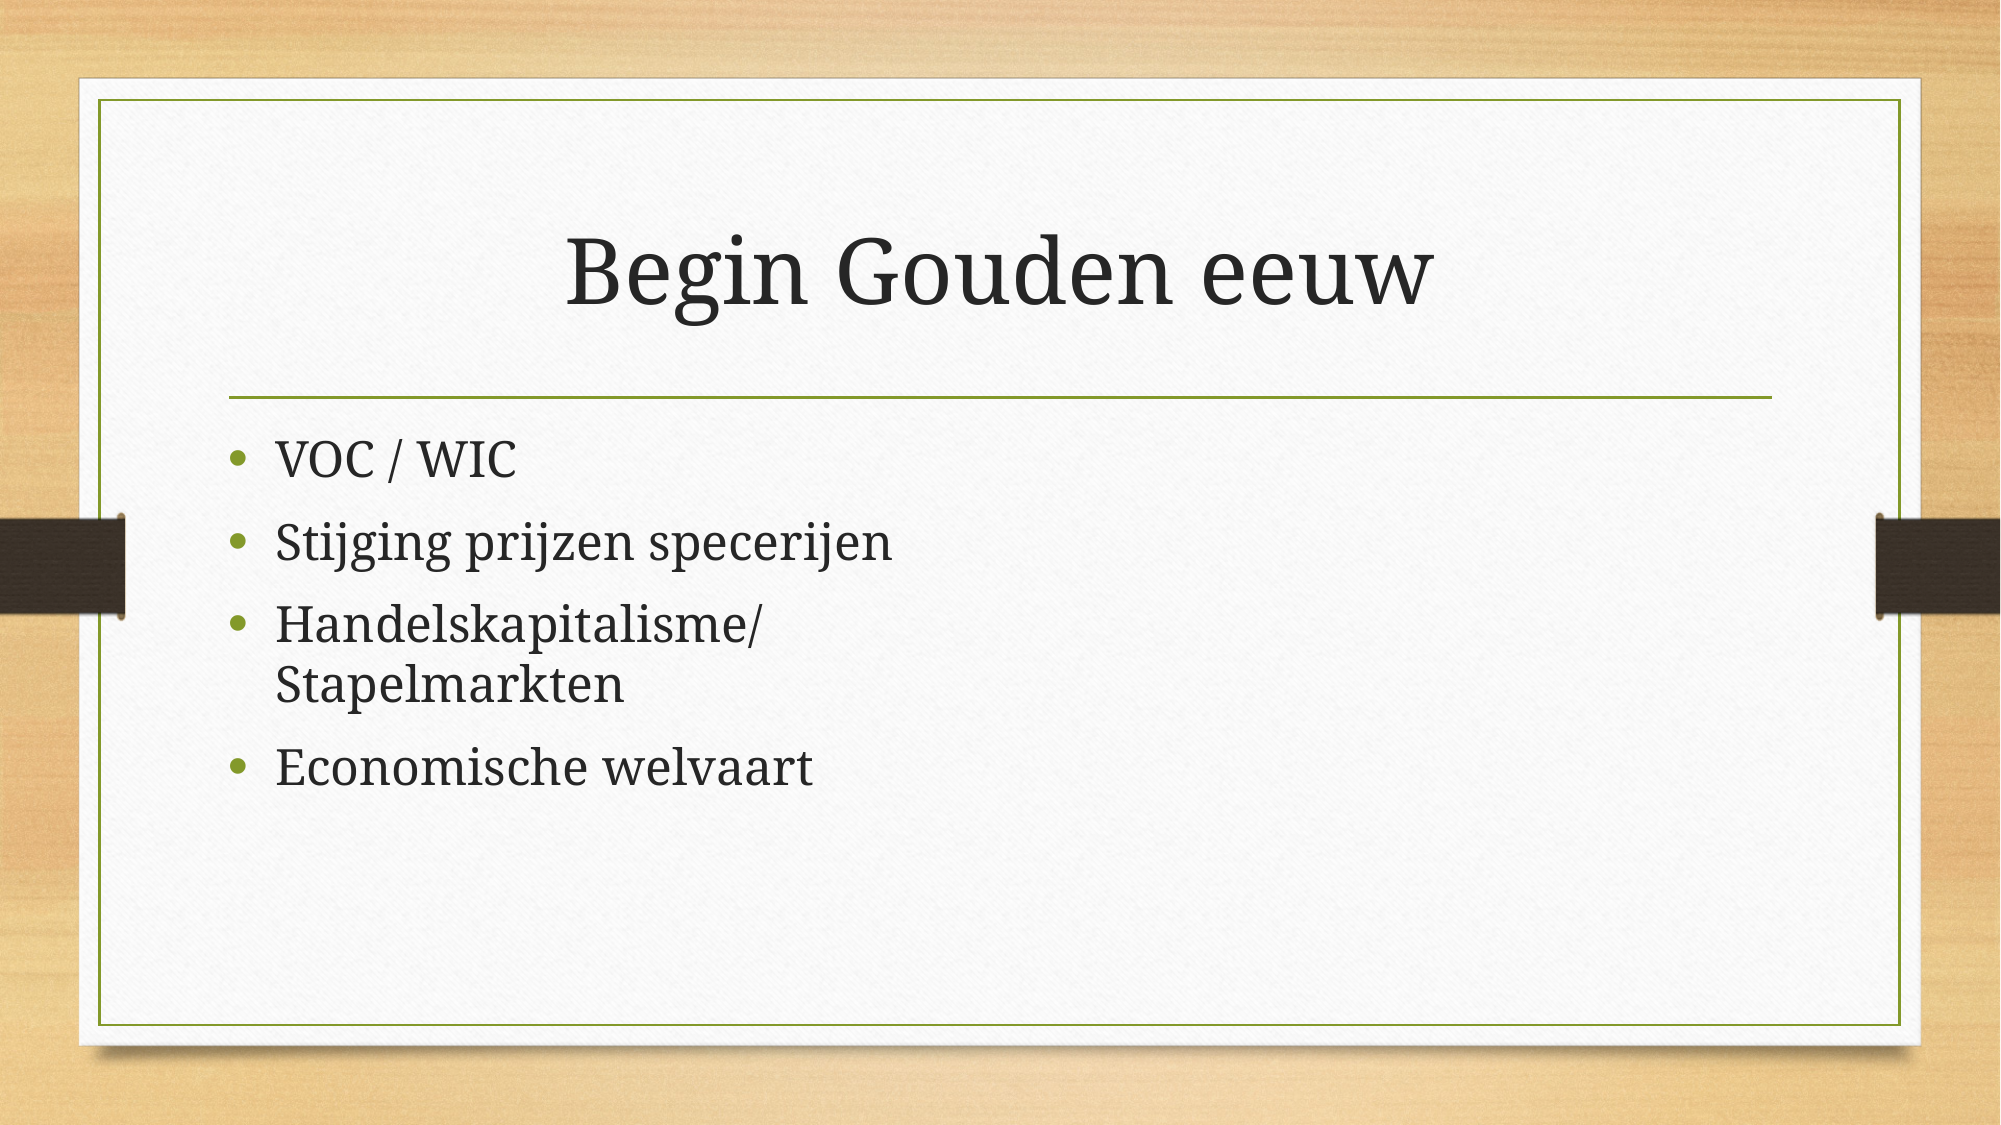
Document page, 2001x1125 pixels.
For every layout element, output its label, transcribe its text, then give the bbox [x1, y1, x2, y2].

list VOC / WIC Stijging prijzen specerijen Handelskapitalisme/Stapelmarkten Economische welvaart [213, 420, 987, 963]
picture [0, 0, 2001, 1125]
title Begin Gouden eeuw [212, 161, 1788, 375]
